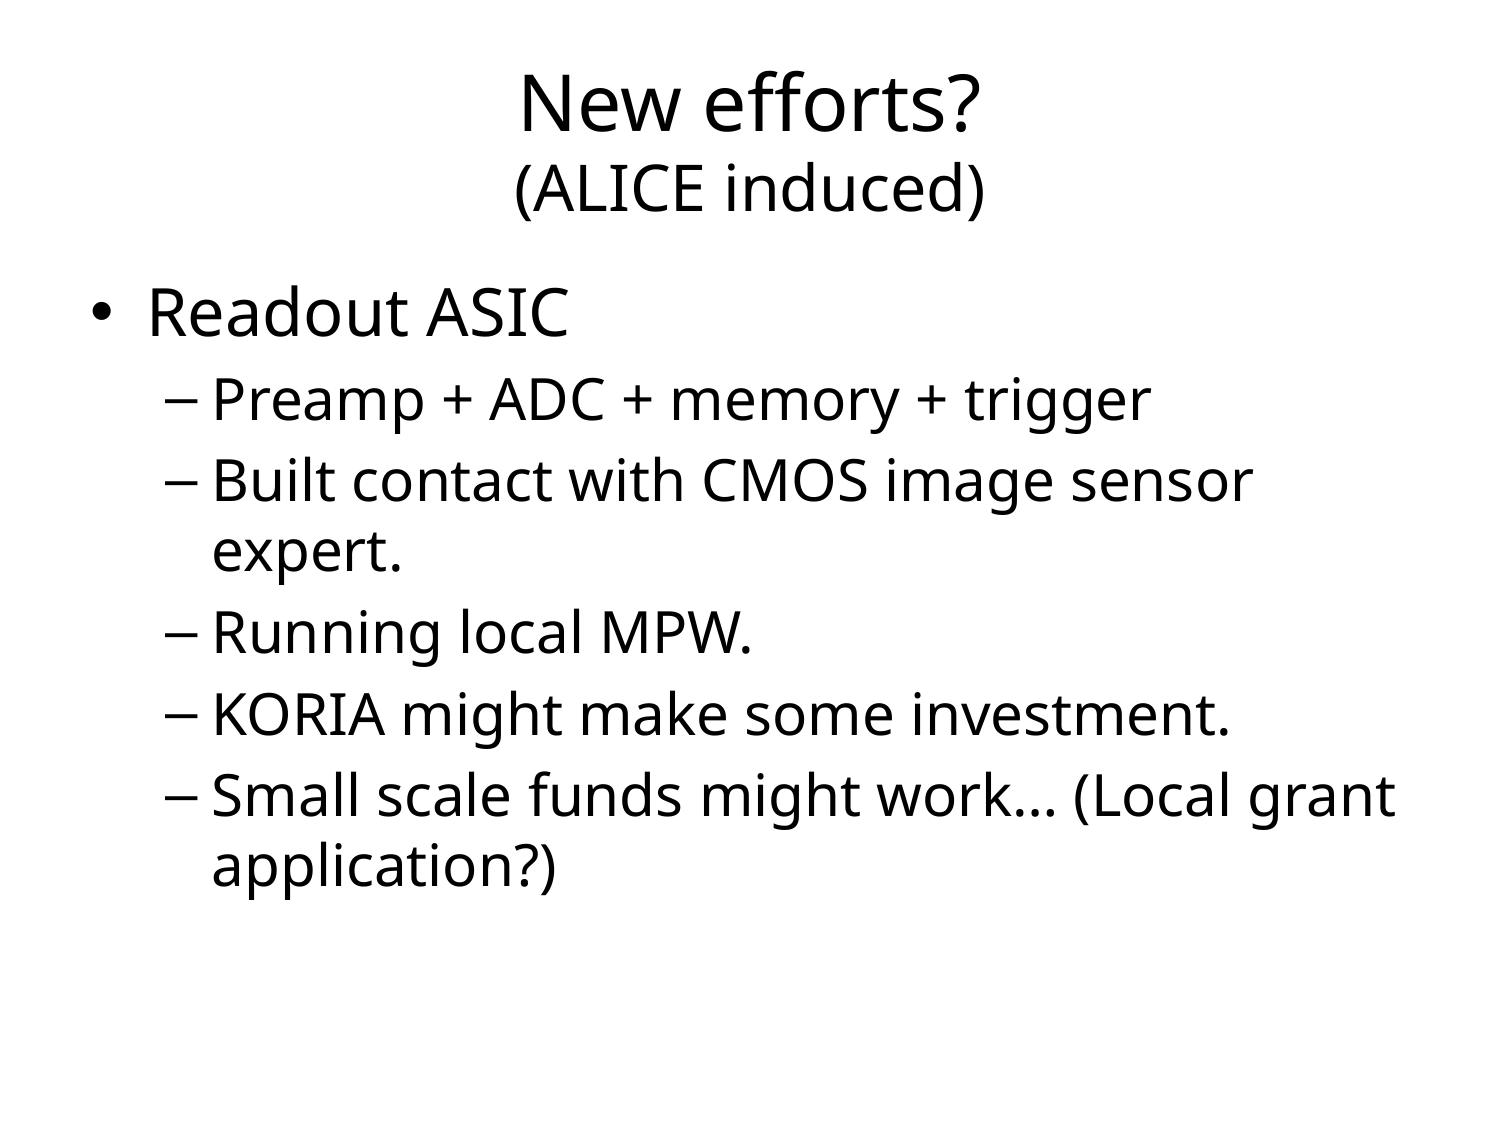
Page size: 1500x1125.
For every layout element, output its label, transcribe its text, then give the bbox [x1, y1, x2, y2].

title New efforts? (ALICE induced) [75, 45, 1425, 233]
list Readout ASIC Preamp + ADC + memory + trigger Built contact with CMOS image sensor expert. Running local MPW. KORIA might make some investment. Small scale funds might work… (Local grant application?) [75, 262, 1425, 1005]
